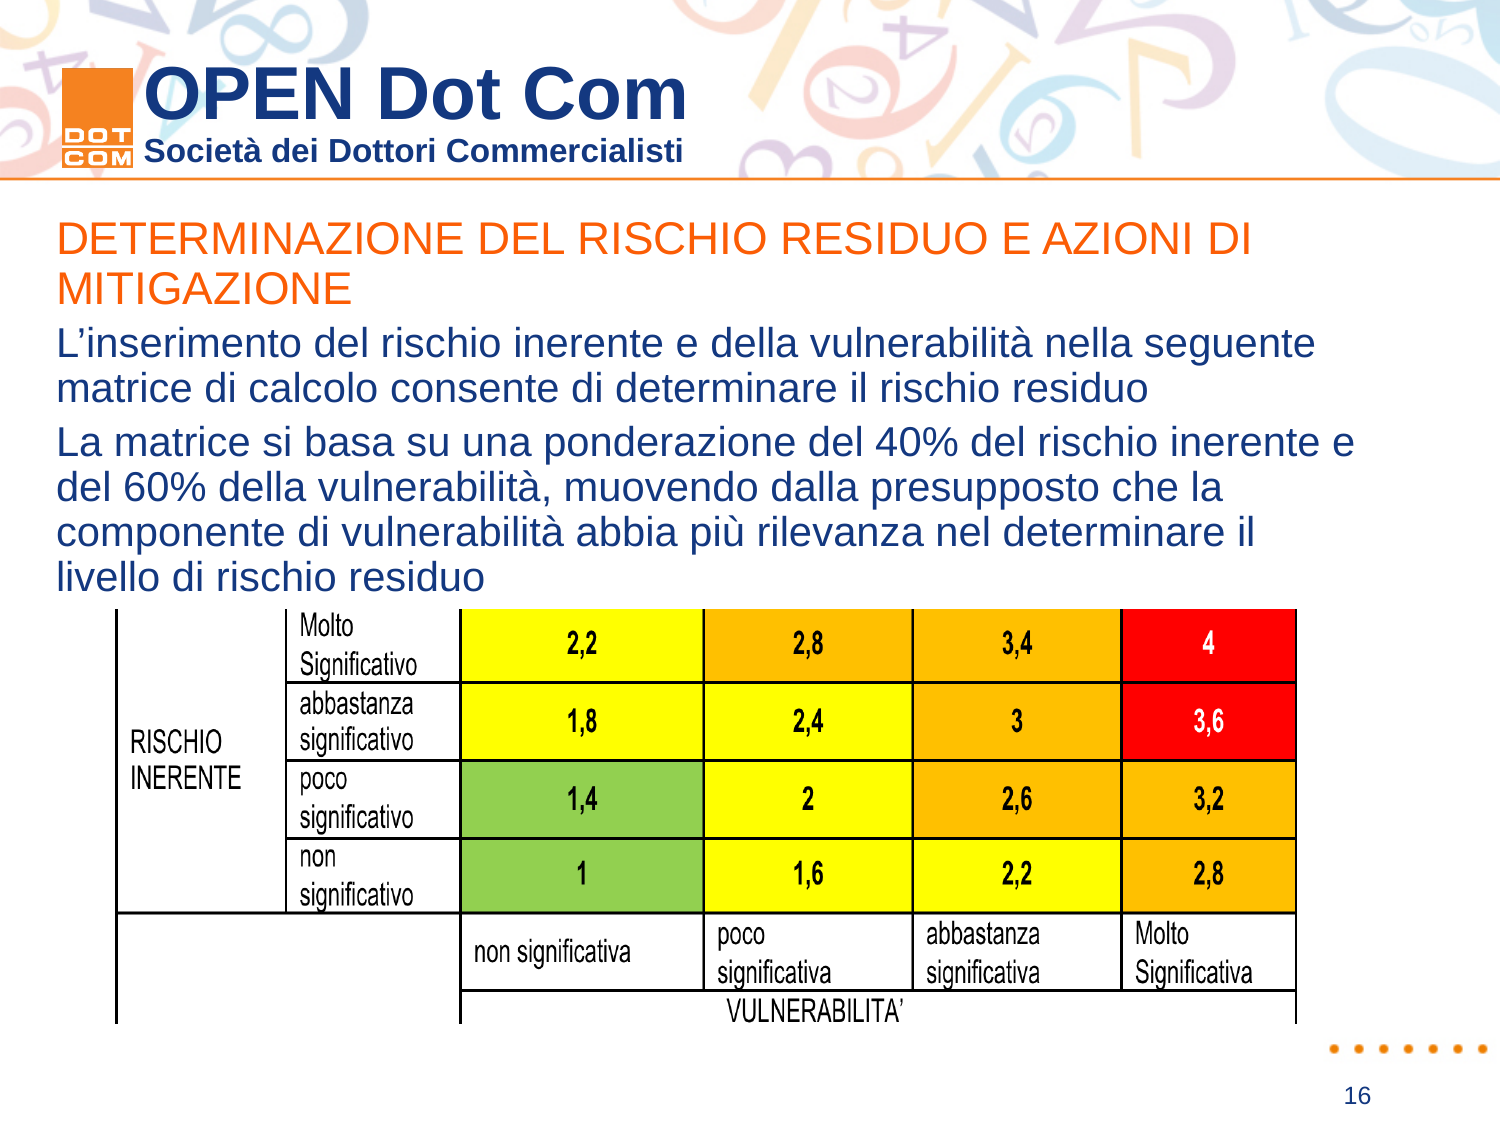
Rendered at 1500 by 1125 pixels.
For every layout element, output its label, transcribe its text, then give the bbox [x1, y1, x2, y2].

text_box L’inserimento del rischio inerente e della vulnerabilità nella seguente matrice di calcolo consente di determinare il rischio residuo La matrice si basa su una ponderazione del 40% del rischio inerente e del 60% della vulnerabilità, muovendo dalla presupposto che la componente di vulnerabilità abbia più rilevanza nel determinare il livello di rischio residuo [41, 314, 1377, 1004]
picture [0, 181, 1500, 1125]
picture [0, 0, 1500, 177]
title DETERMINAZIONE DEL RISCHIO RESIDUO E AZIONI DI MITIGAZIONE [41, 208, 1365, 279]
